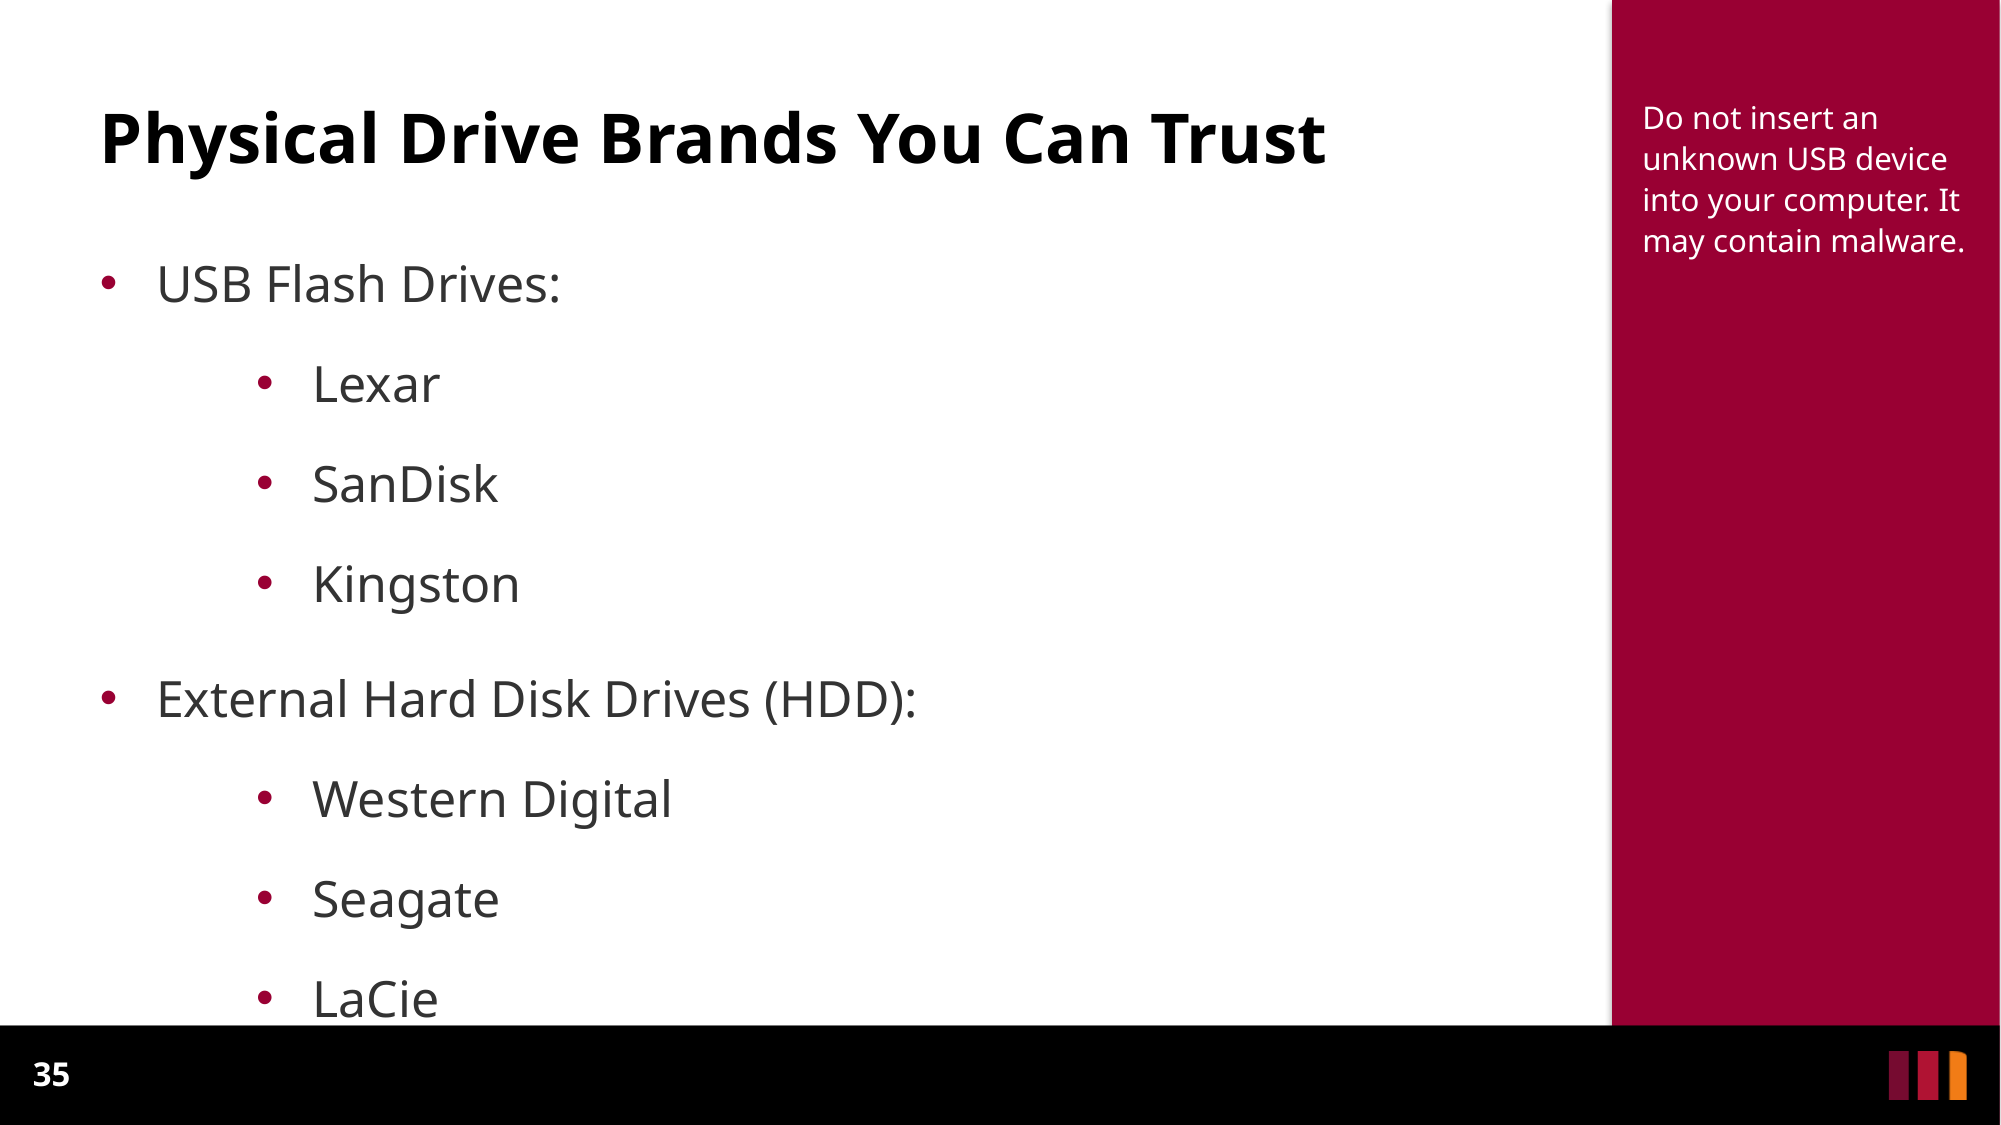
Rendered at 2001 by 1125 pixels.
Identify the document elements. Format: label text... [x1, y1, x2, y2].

list Do not insert an unknown USB device into your computer. It may contain malware. [1642, 94, 1970, 928]
title Physical Drive Brands You Can Trust [99, 94, 1570, 259]
list USB Flash Drives: Lexar SanDisk Kingston External Hard Disk Drives (HDD): Western Digital Seagate LaCie [99, 222, 1529, 980]
slide_number 35 [32, 1045, 98, 1106]
